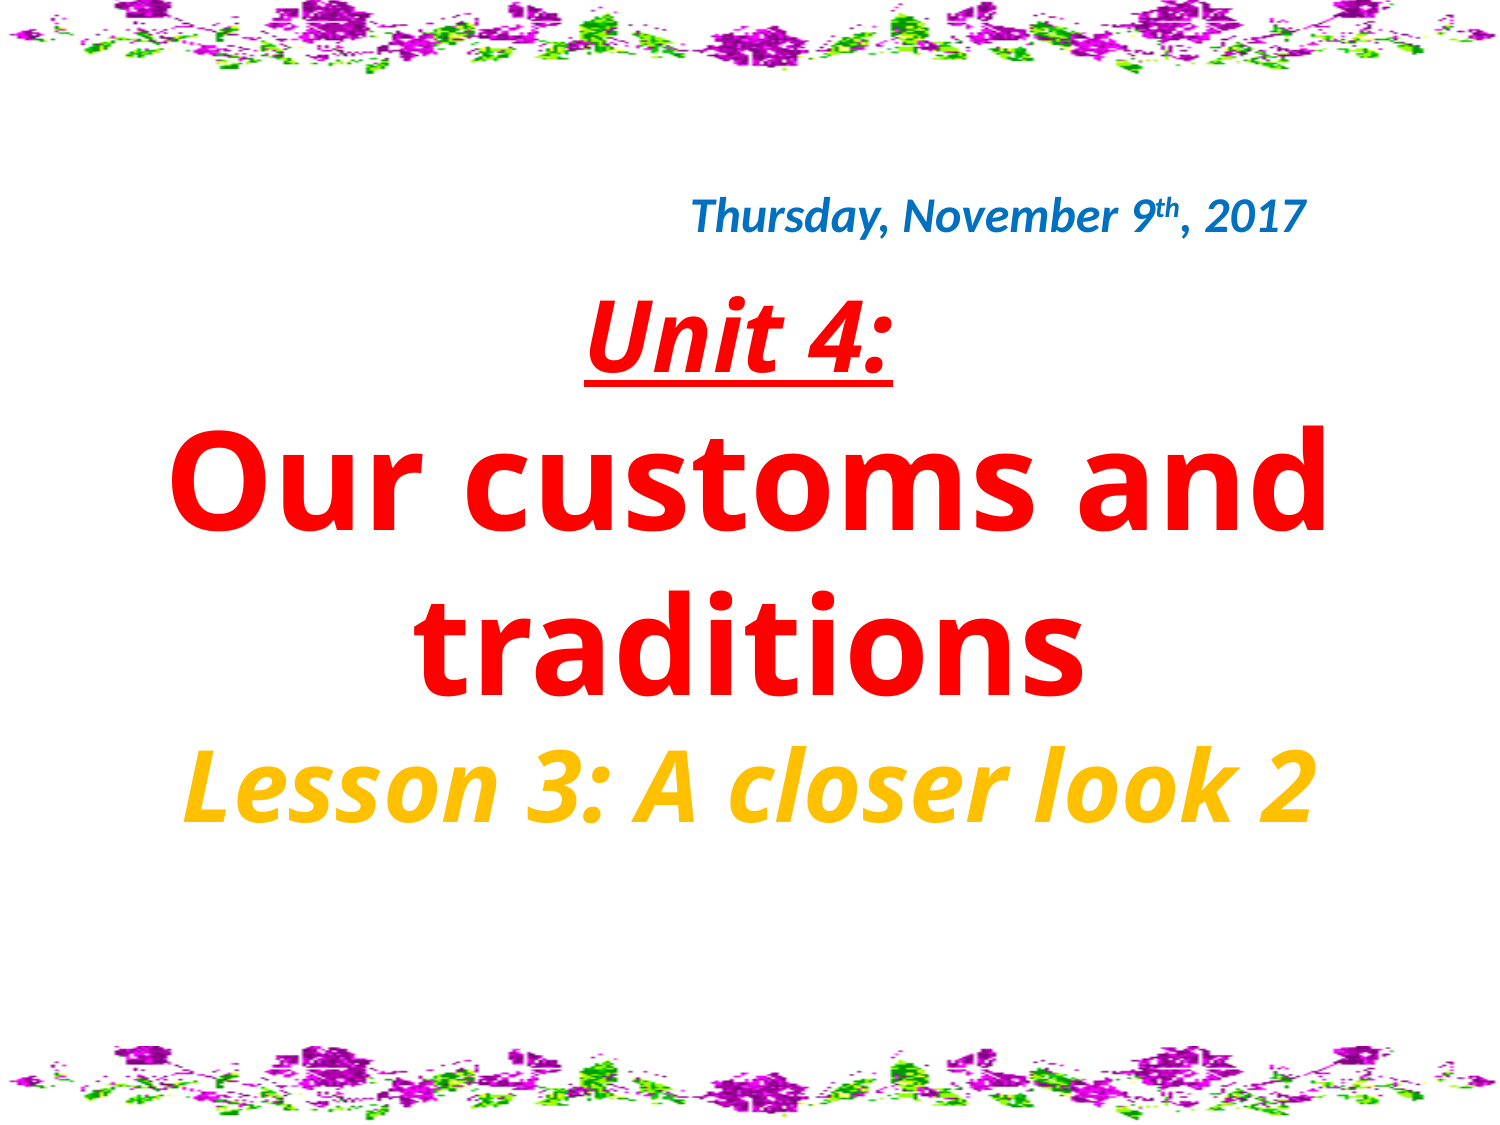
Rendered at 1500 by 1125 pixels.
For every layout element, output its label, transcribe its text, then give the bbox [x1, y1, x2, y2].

picture [0, 0, 1500, 79]
text_box Unit 4: Our customs and traditions Lesson 3: A closer look 2 [0, 265, 1500, 850]
picture [0, 1046, 1500, 1125]
text_box Thursday, November 9th, 2017 [674, 174, 1438, 250]
